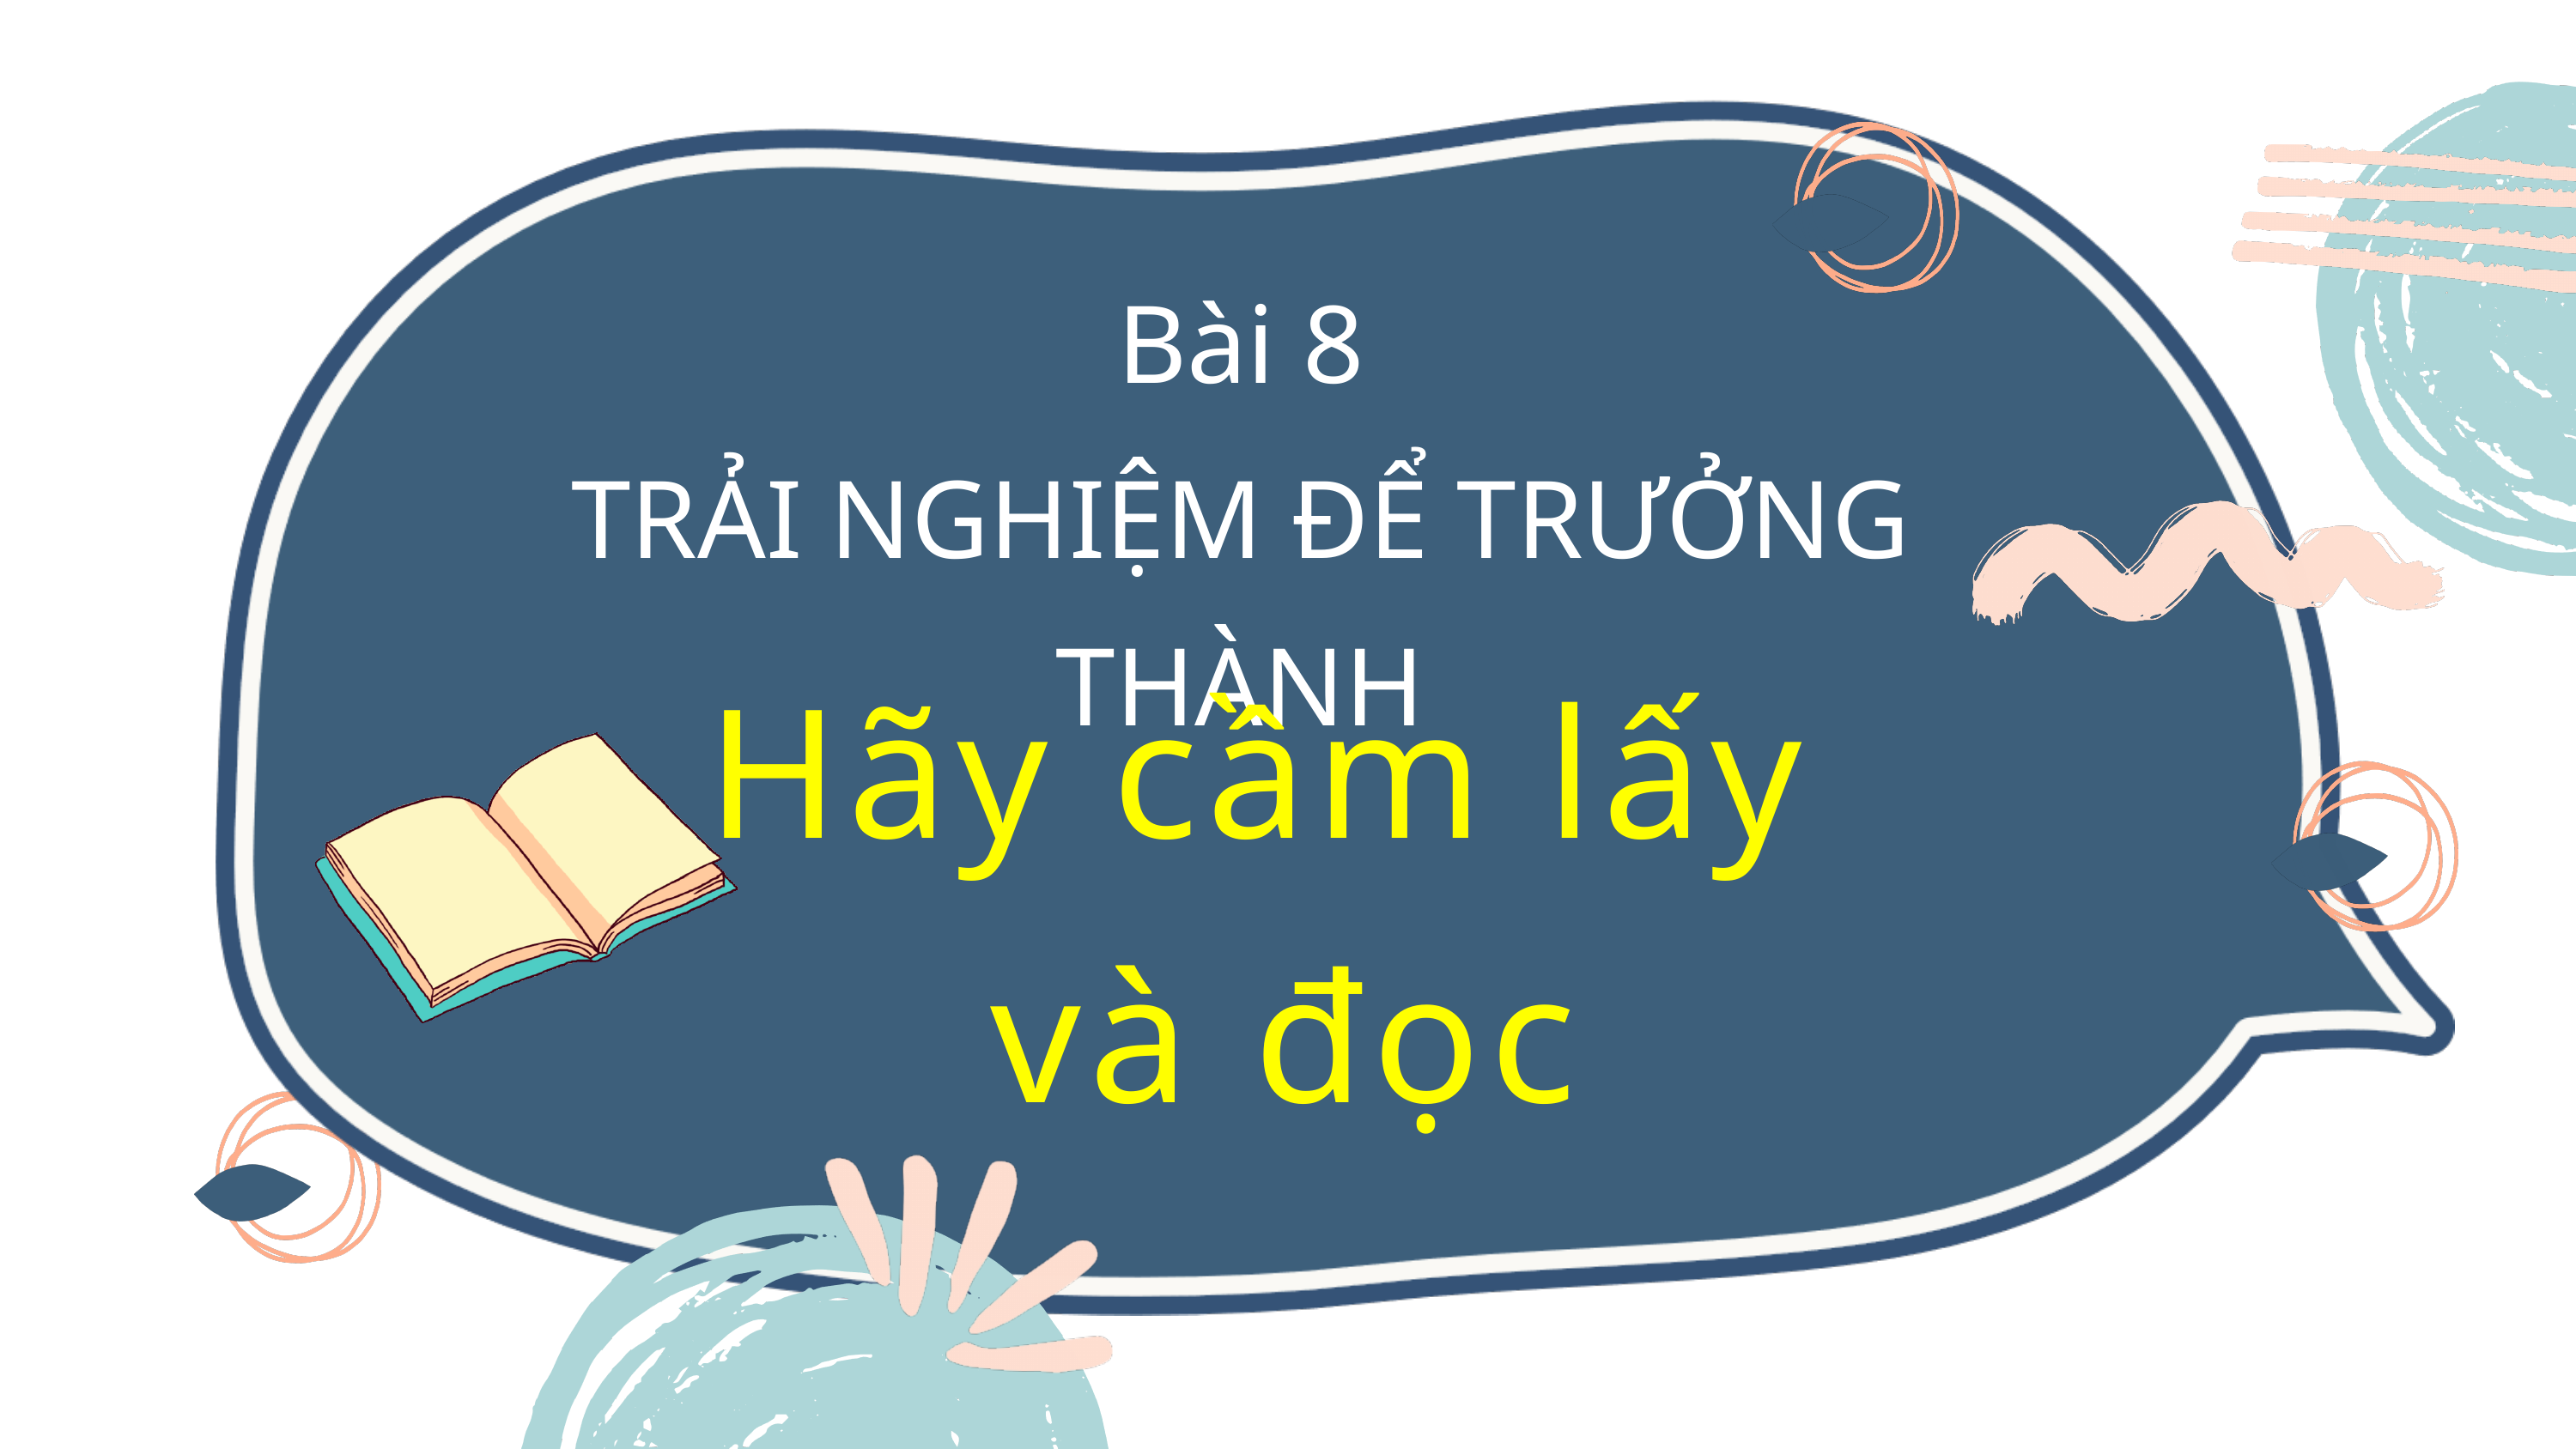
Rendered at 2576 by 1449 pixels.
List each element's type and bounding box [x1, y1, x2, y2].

picture [194, 81, 2576, 1449]
